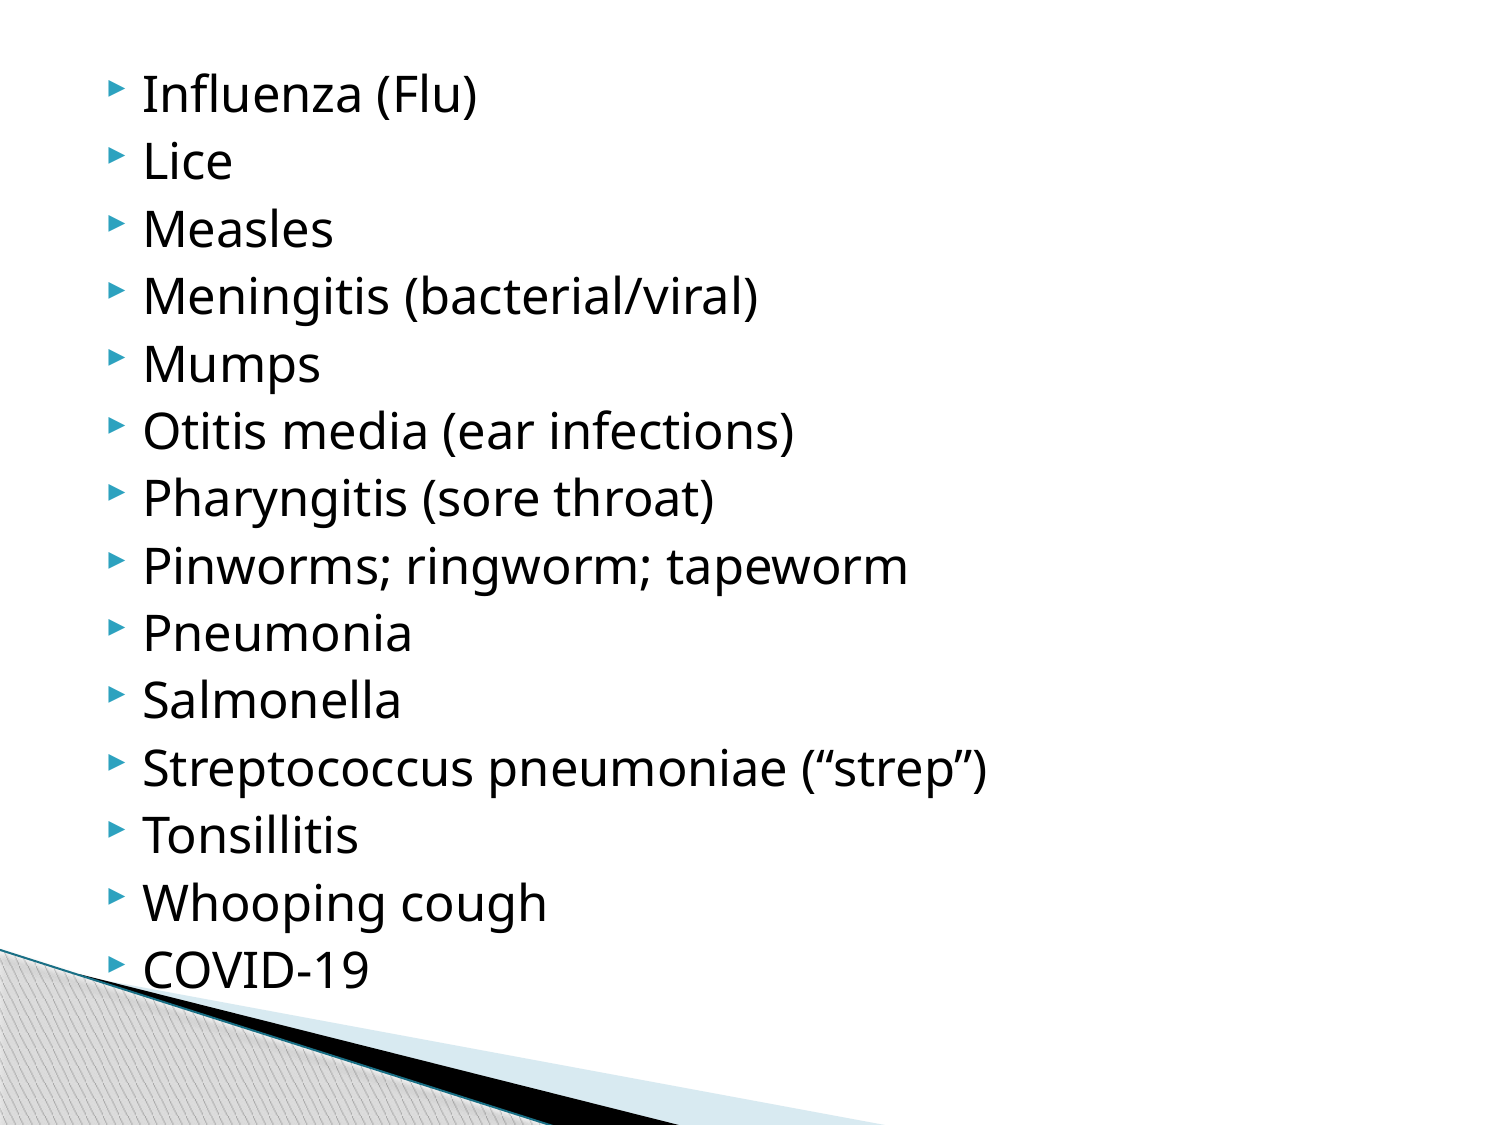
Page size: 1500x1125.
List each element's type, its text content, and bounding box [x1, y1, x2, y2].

list Influenza (Flu) Lice Measles Meningitis (bacterial/viral) Mumps Otitis media (ear infections) Pharyngitis (sore throat) Pinworms; ringworm; tapeworm Pneumonia Salmonella Streptococcus pneumoniae (“strep”) Tonsillitis Whooping cough COVID-19 [75, 54, 1425, 1012]
